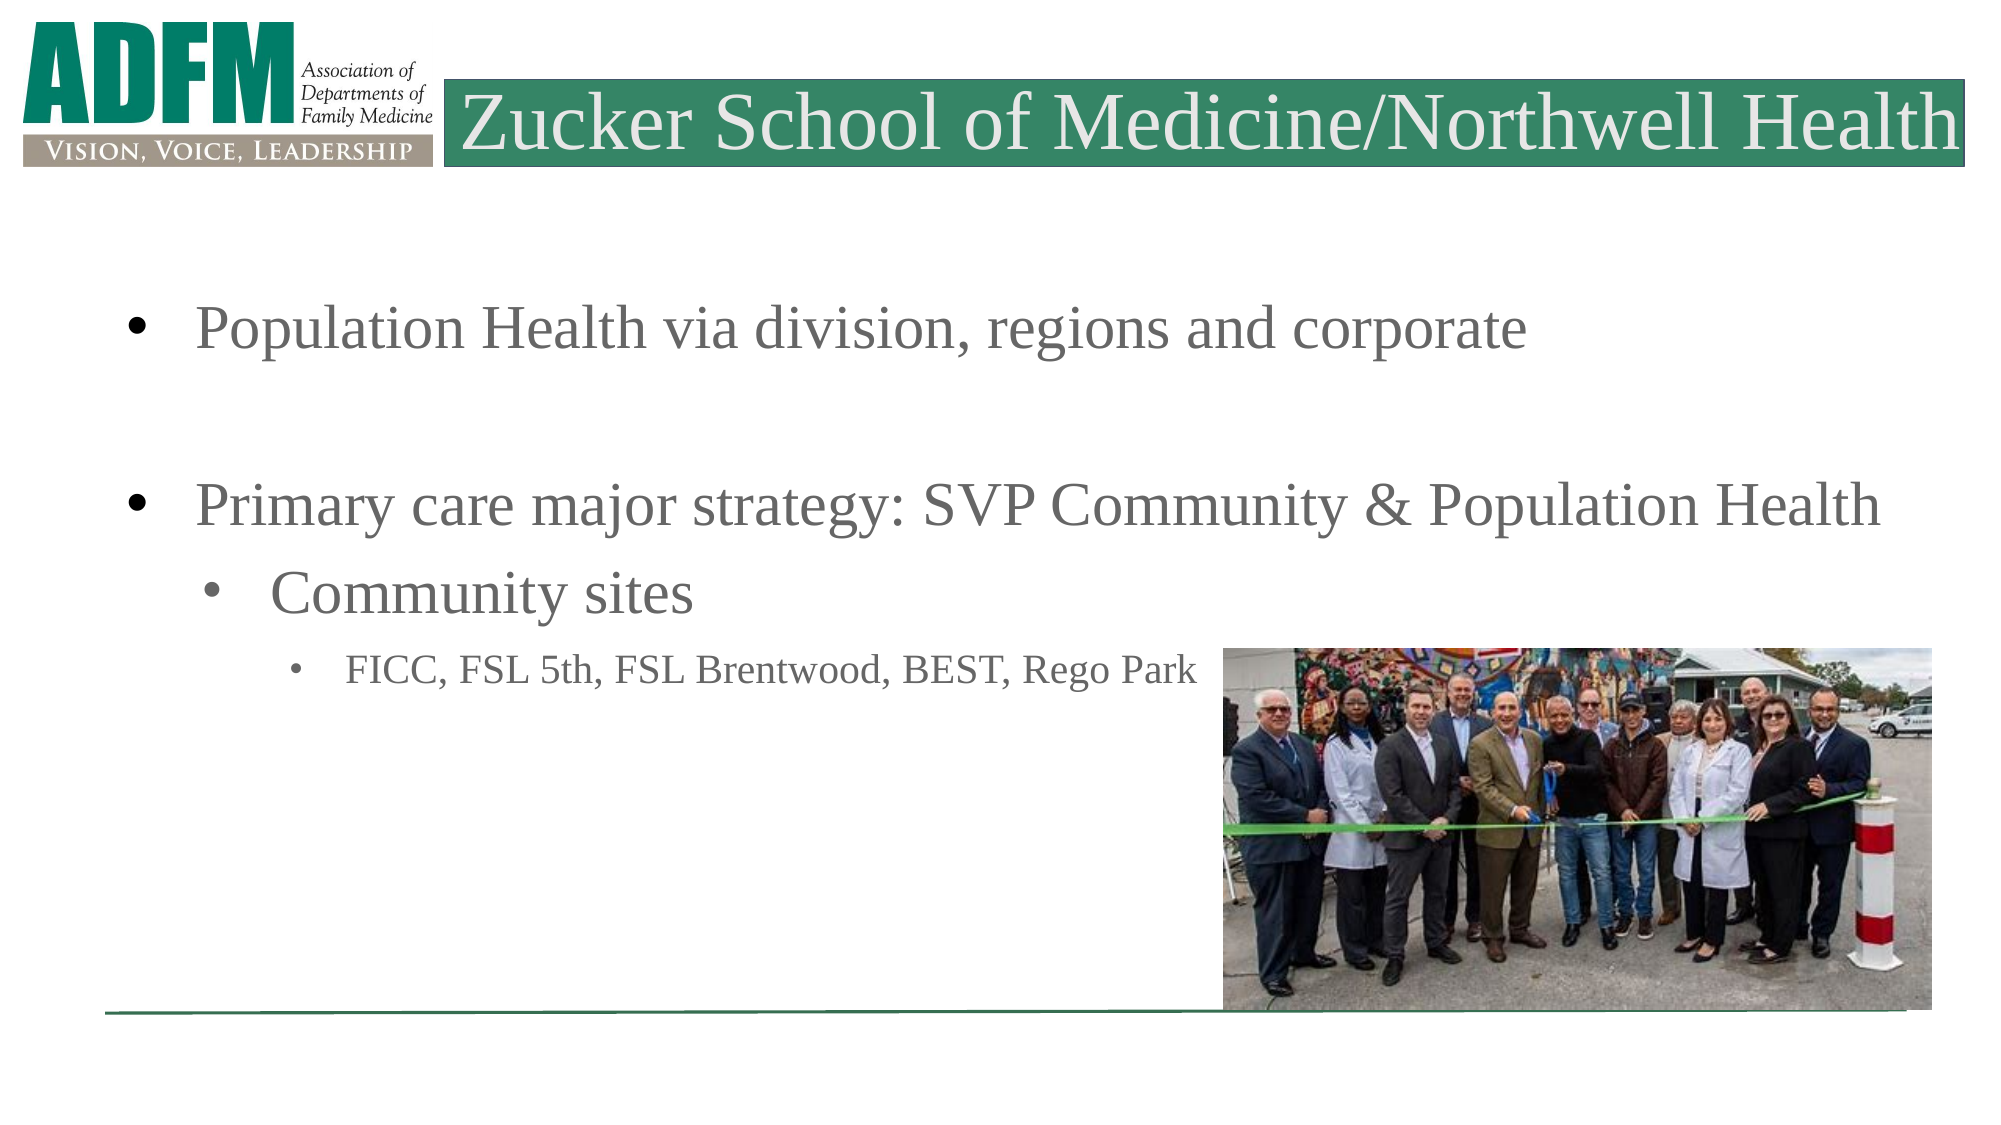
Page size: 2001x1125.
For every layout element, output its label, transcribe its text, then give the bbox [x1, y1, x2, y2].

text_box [104, 1009, 1219, 1014]
picture [1223, 648, 1932, 1011]
picture [22, 22, 434, 167]
list Population Health via division, regions and corporate Primary care major strategy: SVP Community & Population Health Community sites FICC, FSL 5th, FSL Brentwood, BEST, Rego Park [105, 287, 1932, 455]
title Zucker School of Medicine/Northwell Health [444, 66, 2000, 180]
